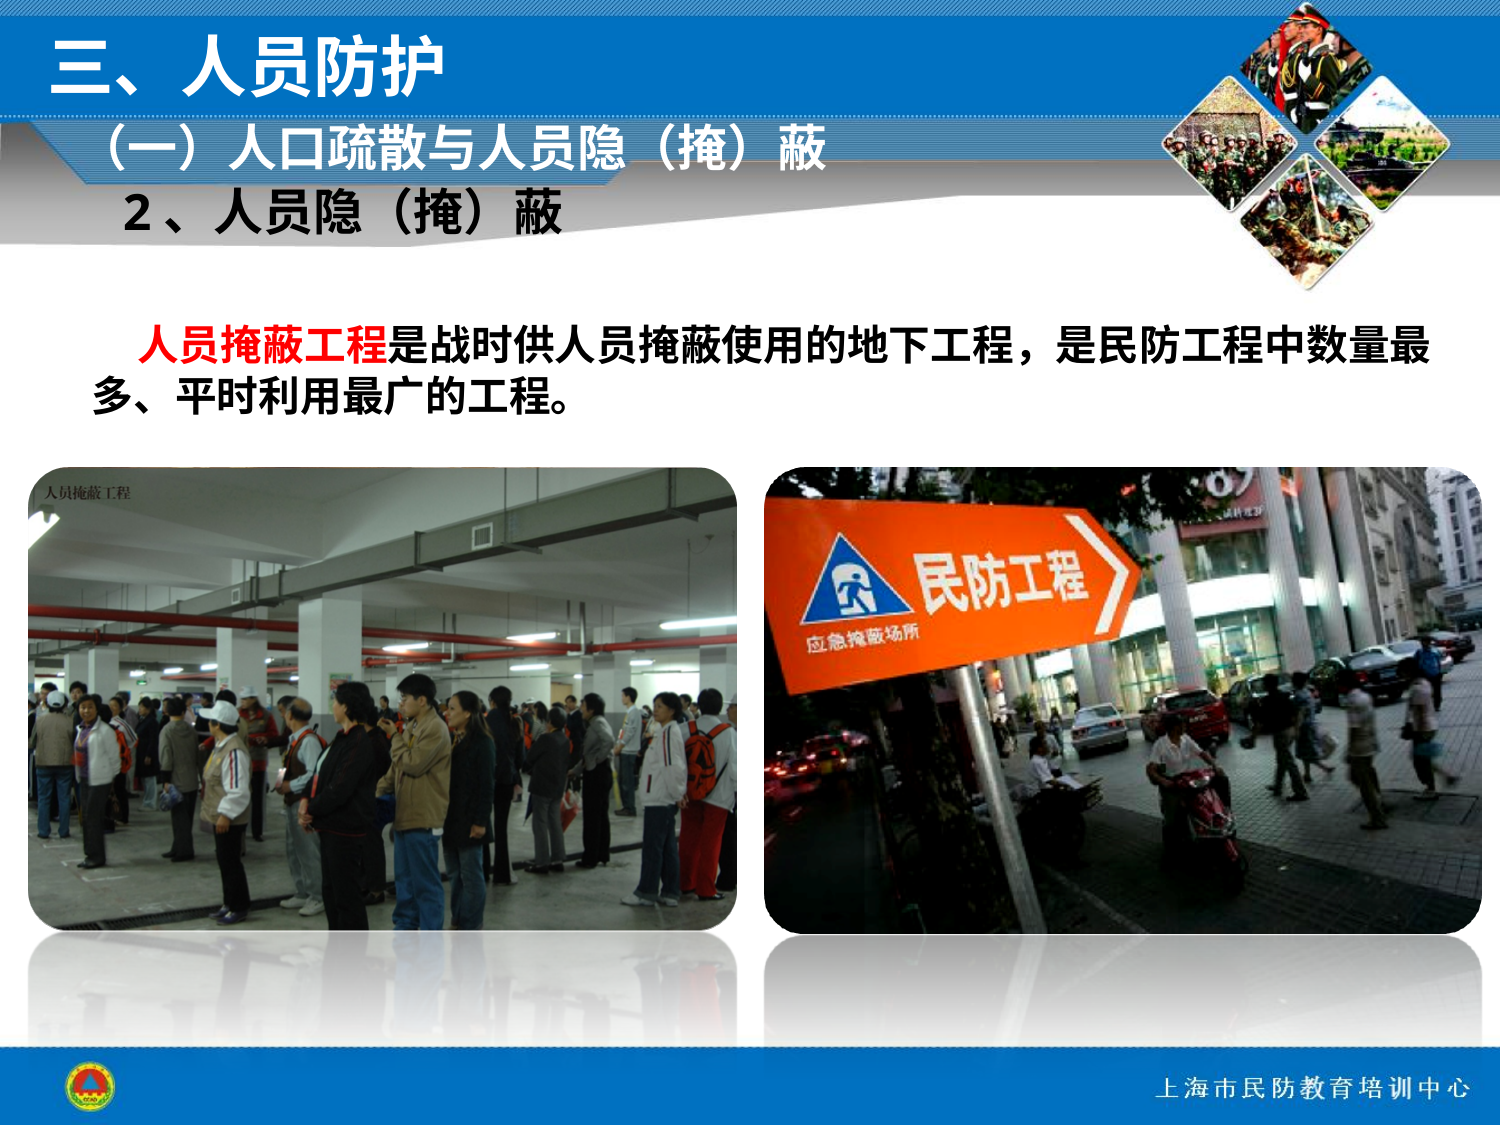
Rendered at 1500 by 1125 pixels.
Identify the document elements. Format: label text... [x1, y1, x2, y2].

text_box （一）人口疏散与人员隐（掩）蔽 [62, 108, 842, 184]
text_box 2、人员隐（掩）蔽 [107, 184, 579, 248]
text_box 人员掩蔽工程是战时供人员掩蔽使用的地下工程，是民防工程中数量最多、平时利用最广的工程。 [76, 302, 1471, 428]
picture [0, 0, 1500, 1125]
text_box 三、人员防护 [32, 17, 463, 113]
